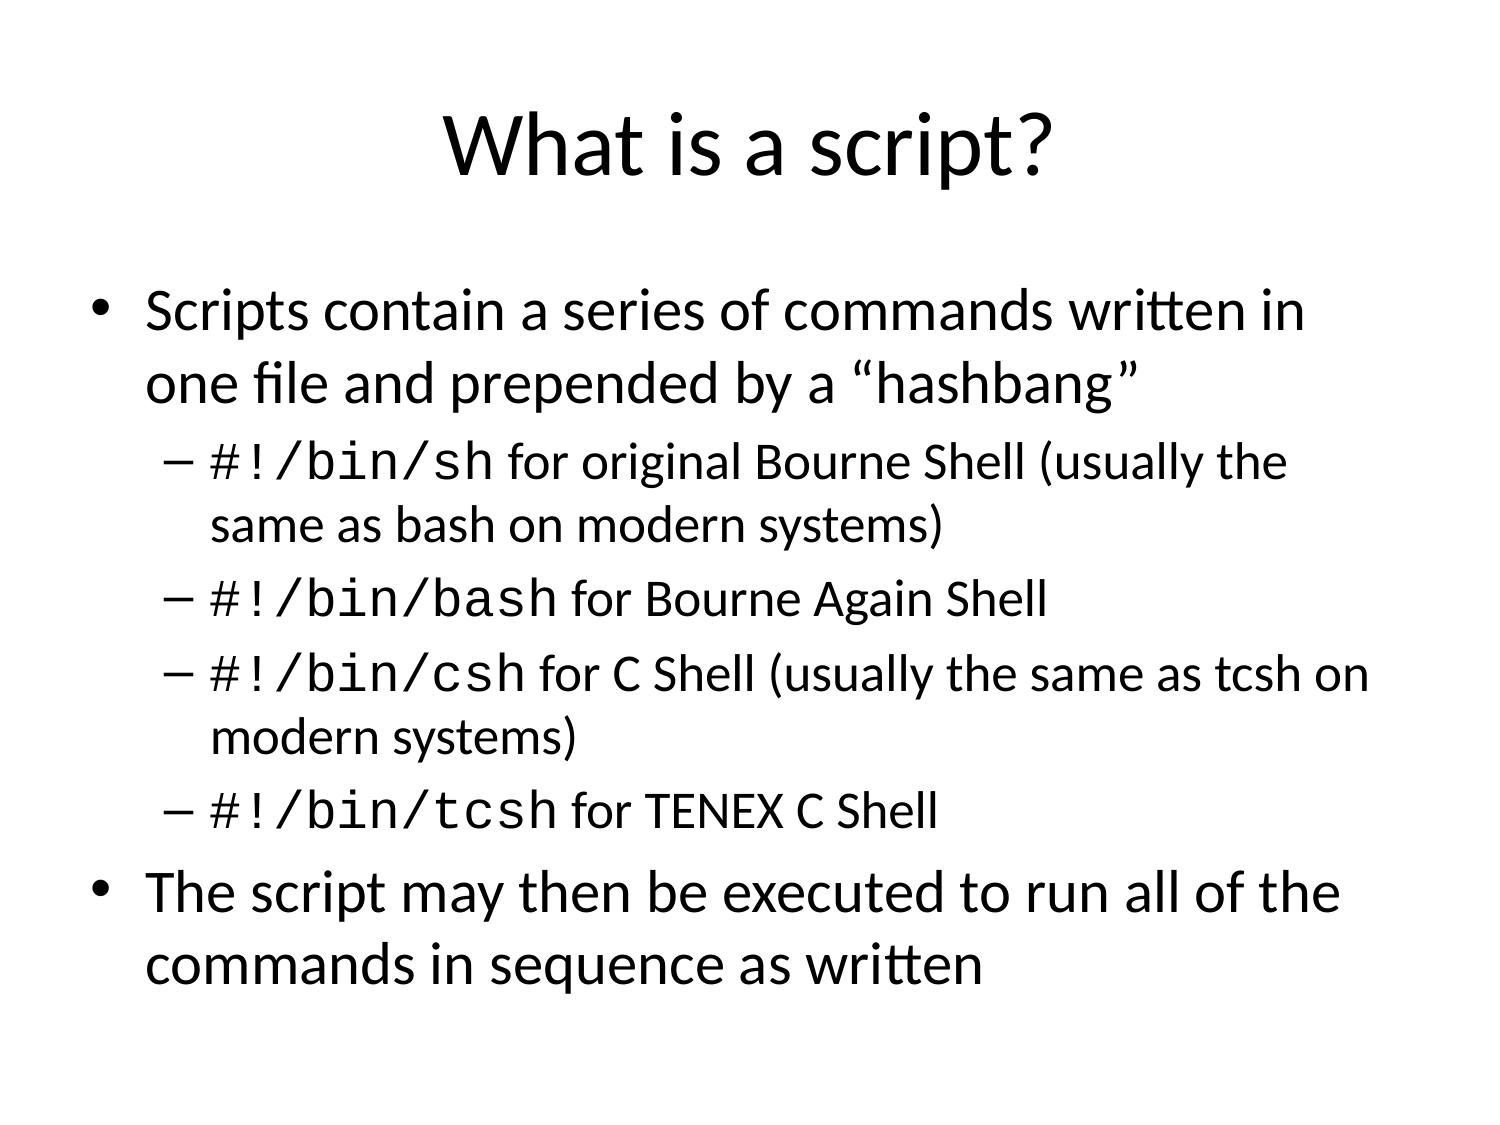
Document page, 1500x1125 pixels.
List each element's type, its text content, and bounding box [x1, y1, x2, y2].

list Scripts contain a series of commands written in one file and prepended by a “hashbang” #!/bin/sh for original Bourne Shell (usually the same as bash on modern systems) #!/bin/bash for Bourne Again Shell #!/bin/csh for C Shell (usually the same as tcsh on modern systems) #!/bin/tcsh for TENEX C Shell The script may then be executed to run all of the commands in sequence as written [75, 262, 1425, 1005]
title What is a script? [75, 45, 1425, 233]
